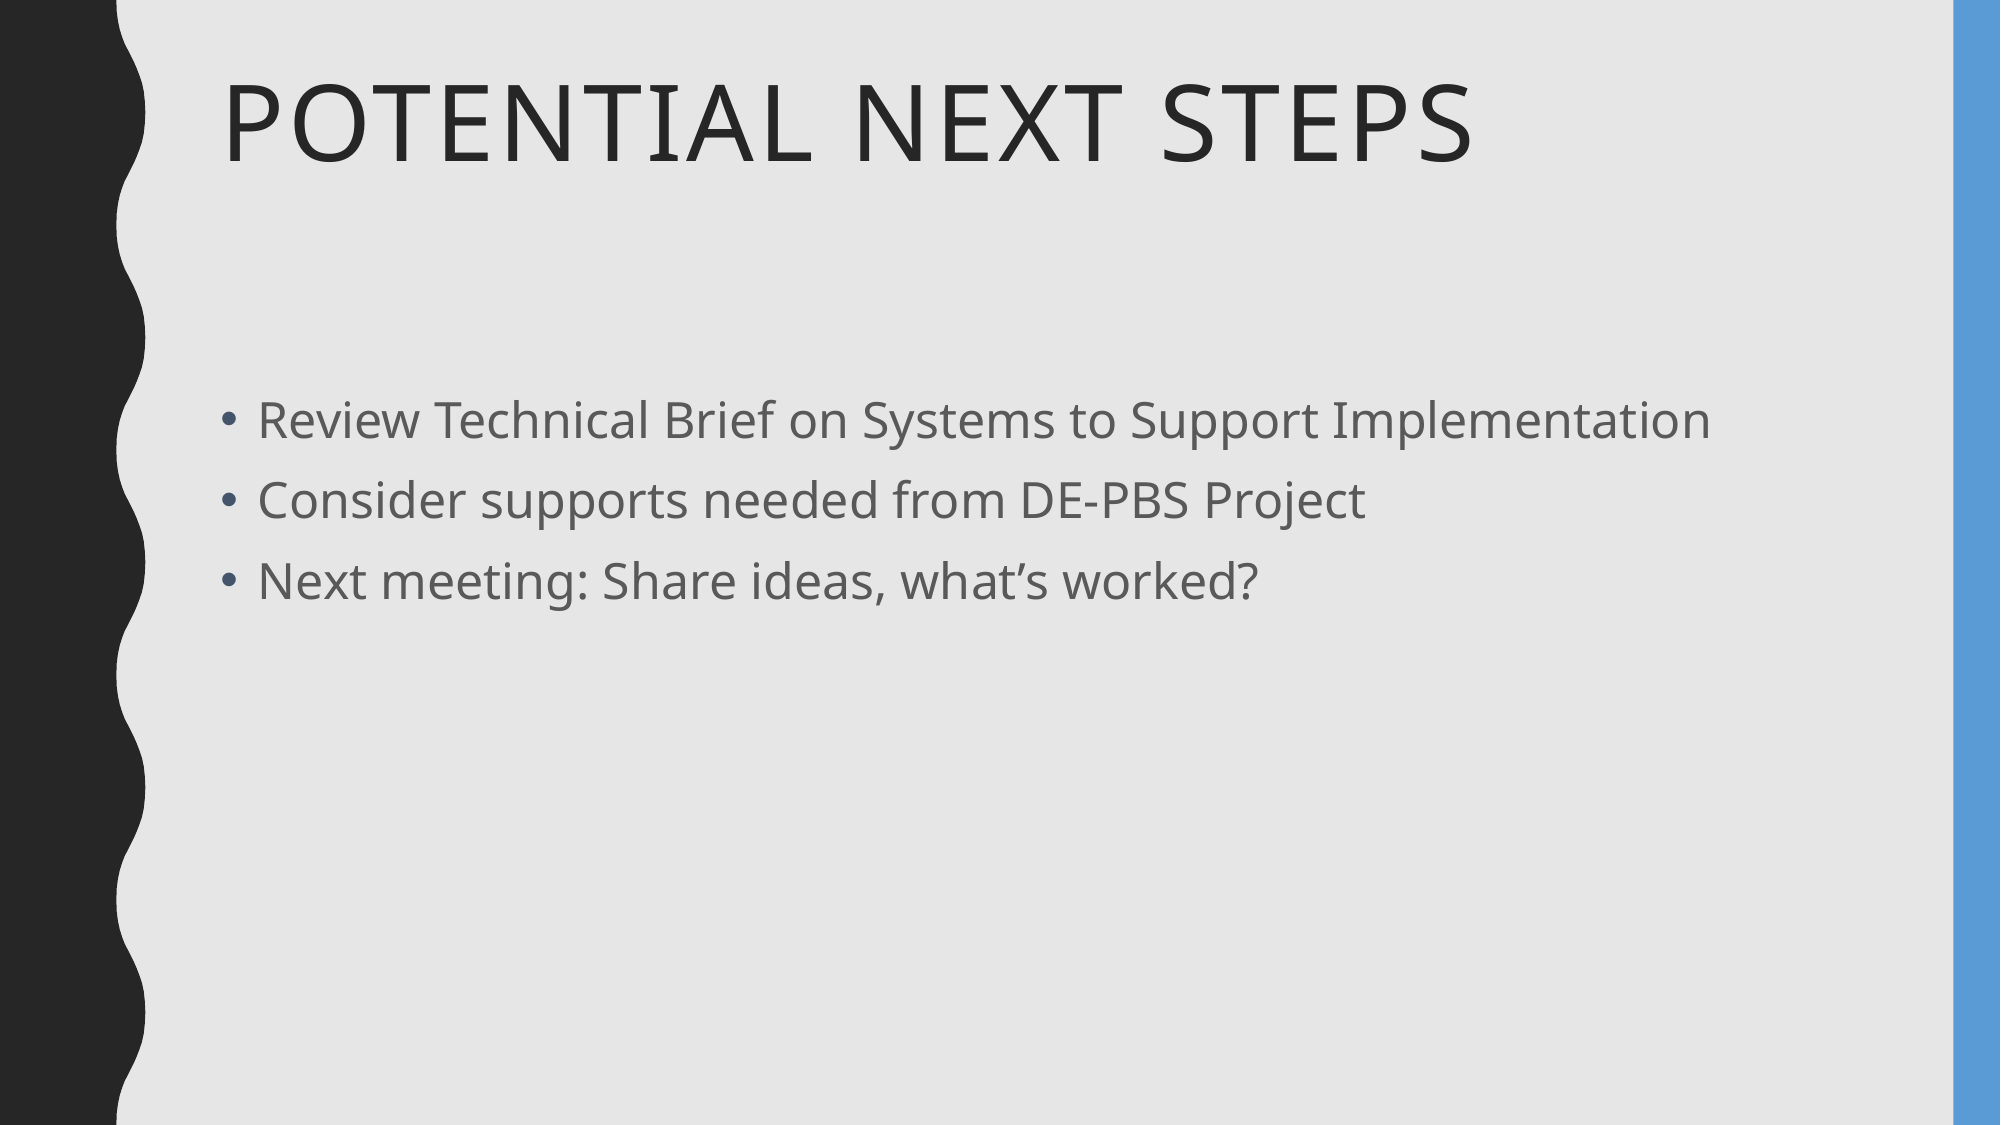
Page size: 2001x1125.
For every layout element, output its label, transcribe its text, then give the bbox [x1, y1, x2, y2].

list Review Technical Brief on Systems to Support Implementation Consider supports needed from DE-PBS Project Next meeting: Share ideas, what’s worked? [205, 375, 1875, 965]
title Potential Next Steps [205, 62, 1875, 308]
